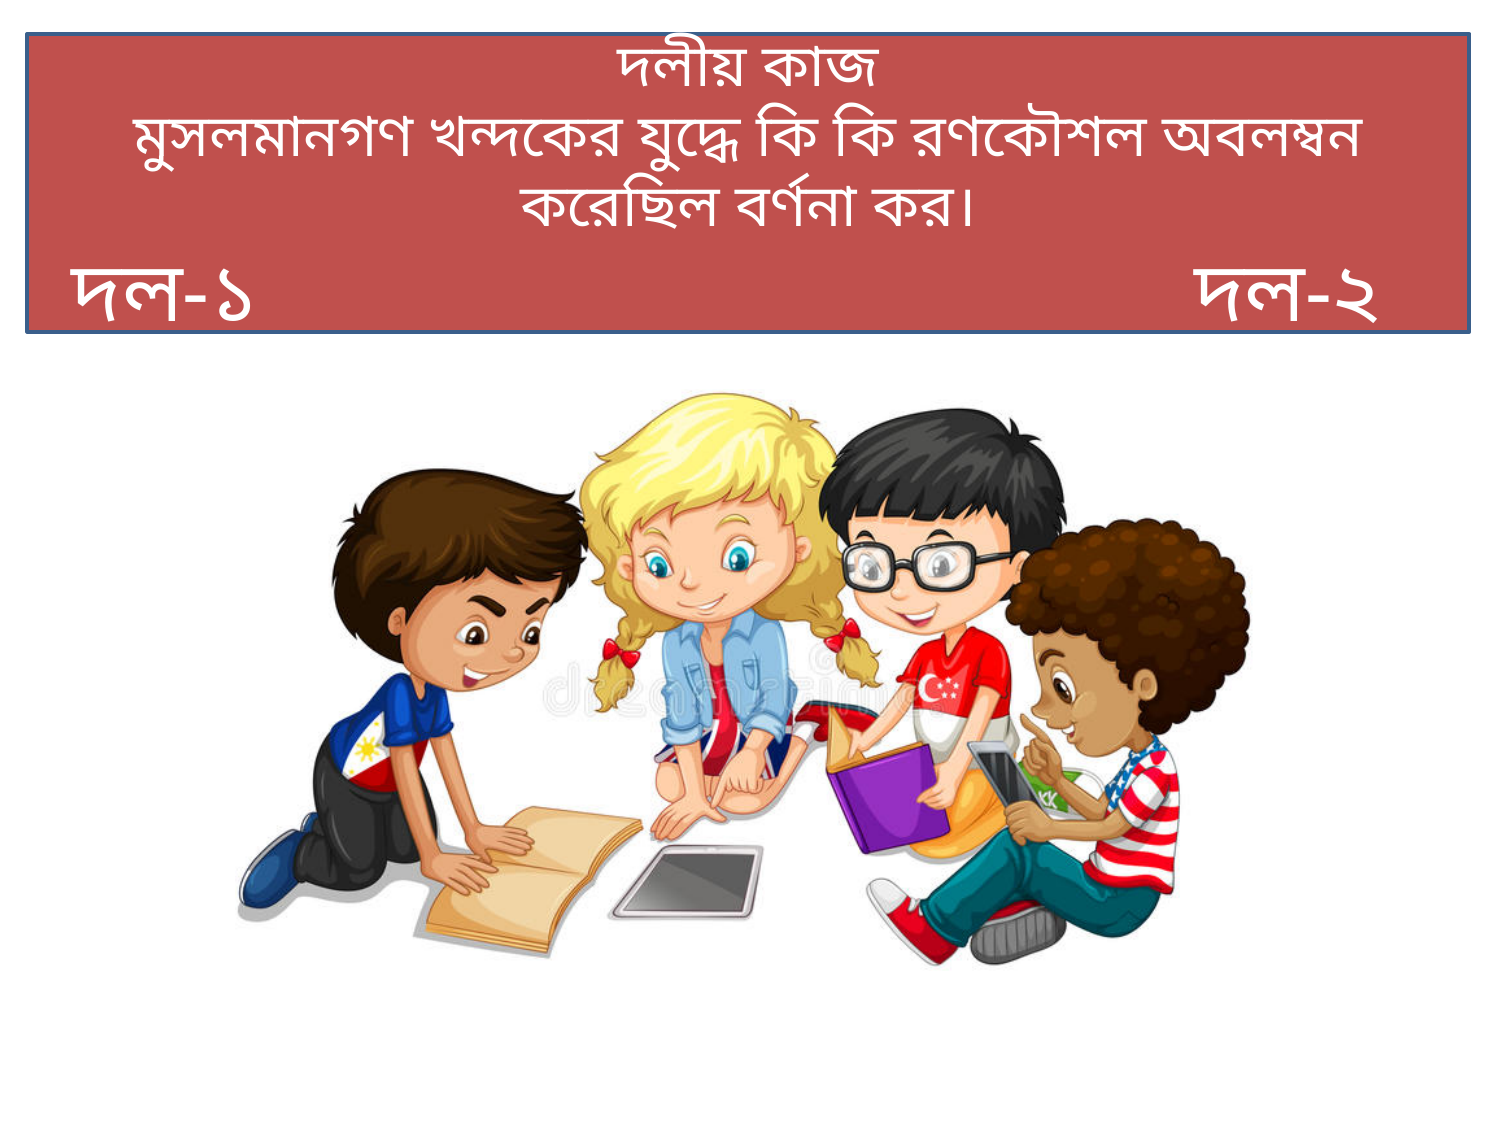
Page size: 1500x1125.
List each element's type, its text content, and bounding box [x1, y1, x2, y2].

picture [224, 379, 1263, 981]
text_box দলীয় কাজ মুসলমানগণ খন্দকের যুদ্ধে কি কি রণকৌশল অবলম্বন করেছিল বর্ণনা কর। দল-১ দল-২ [25, 32, 1471, 334]
